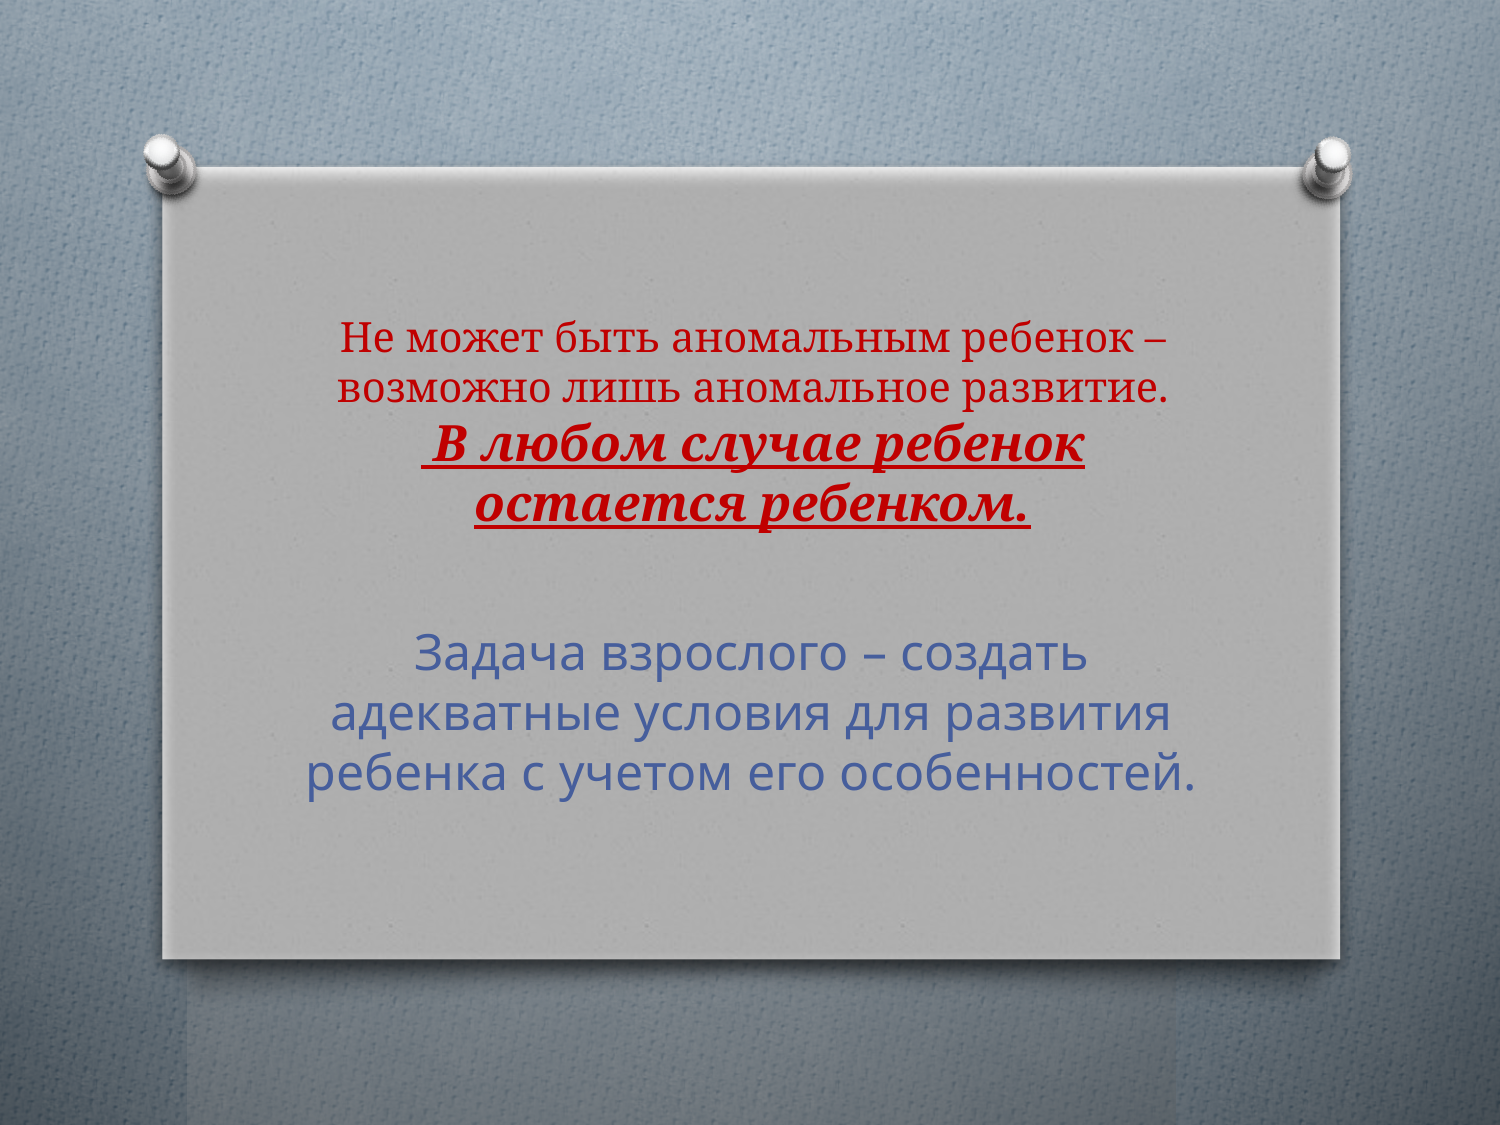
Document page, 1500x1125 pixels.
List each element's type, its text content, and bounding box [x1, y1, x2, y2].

title Не может быть аномальным ребенок – возможно лишь аномальное развитие. В любом случае ребенок остается ребенком. [283, 208, 1223, 539]
subtitle Задача взрослого – создать адекватные условия для развития ребенка с учетом его особенностей. [283, 612, 1221, 863]
picture [1274, 109, 1396, 230]
picture [112, 100, 235, 224]
